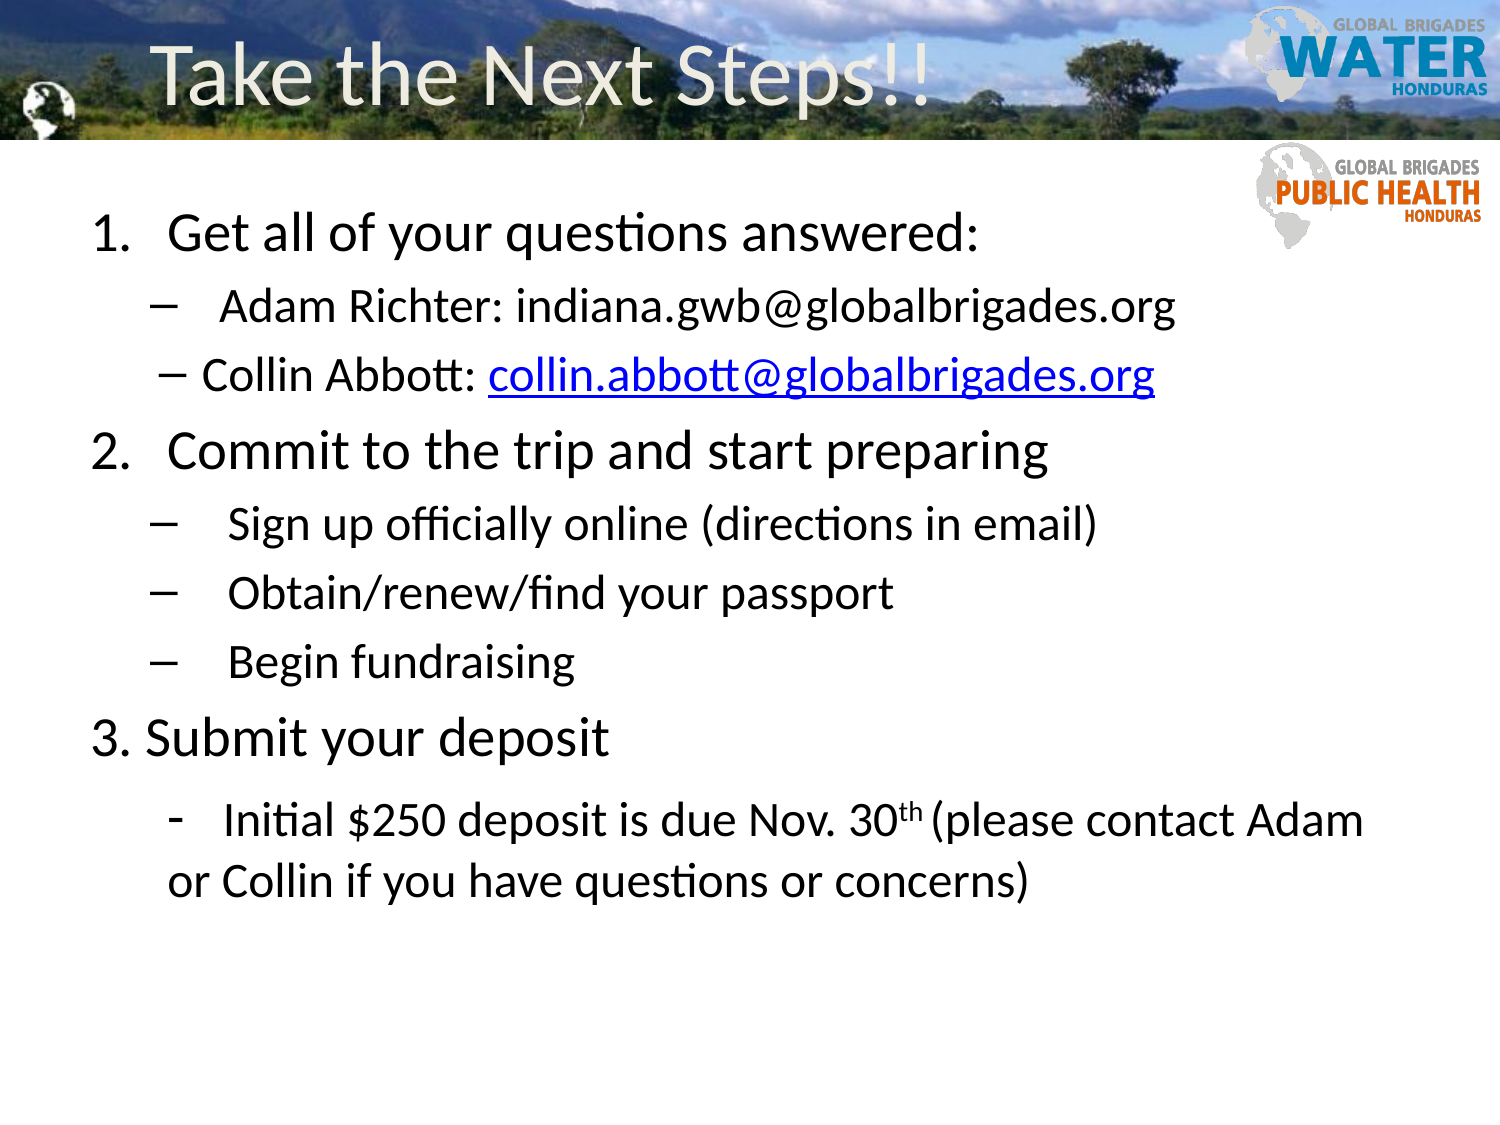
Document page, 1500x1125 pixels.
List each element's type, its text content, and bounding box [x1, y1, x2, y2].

picture [0, 0, 1500, 276]
list Get all of your questions answered: Adam Richter: indiana.gwb@globalbrigades.org Collin Abbott: collin.abbott@globalbrigades.org Commit to the trip and start preparing Sign up officially online (directions in email) Obtain/renew/find your passport Begin fundraising 3. Submit your deposit - Initial $250 deposit is due Nov. 30th (please contact Adam or Collin if you have questions or concerns) [75, 187, 1425, 1075]
title Take the Next Steps!! [75, 0, 1013, 138]
